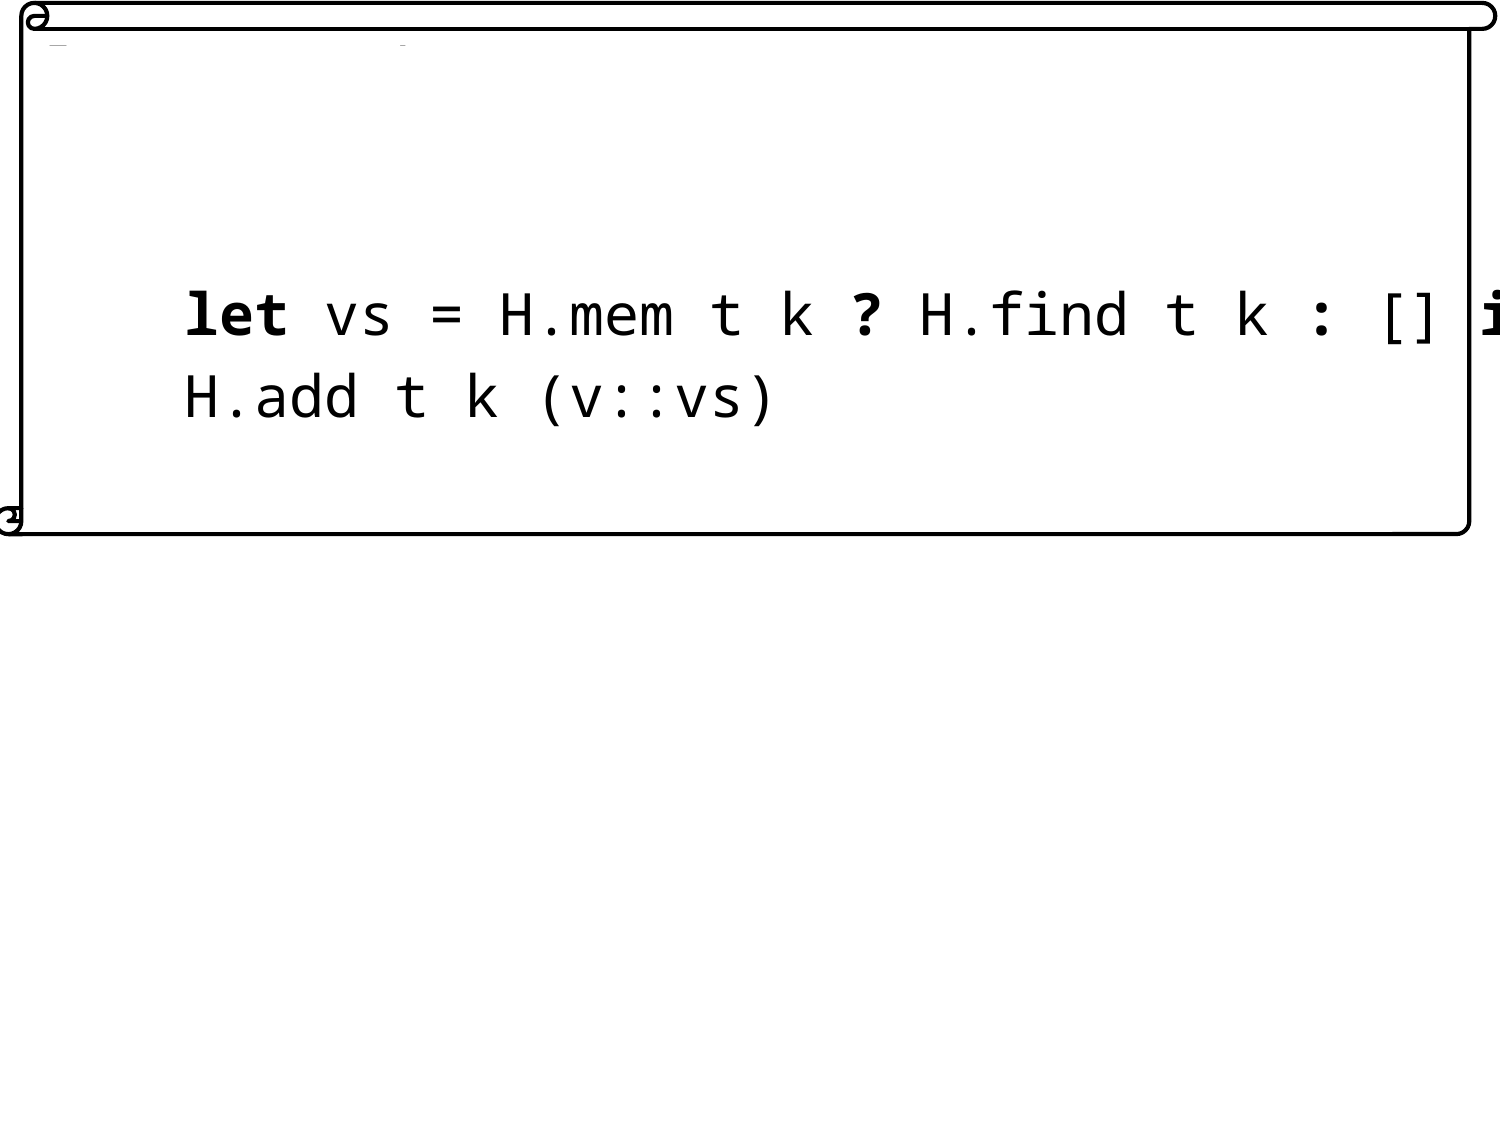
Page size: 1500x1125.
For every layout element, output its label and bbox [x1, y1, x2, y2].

text_box [0, 2, 1500, 547]
